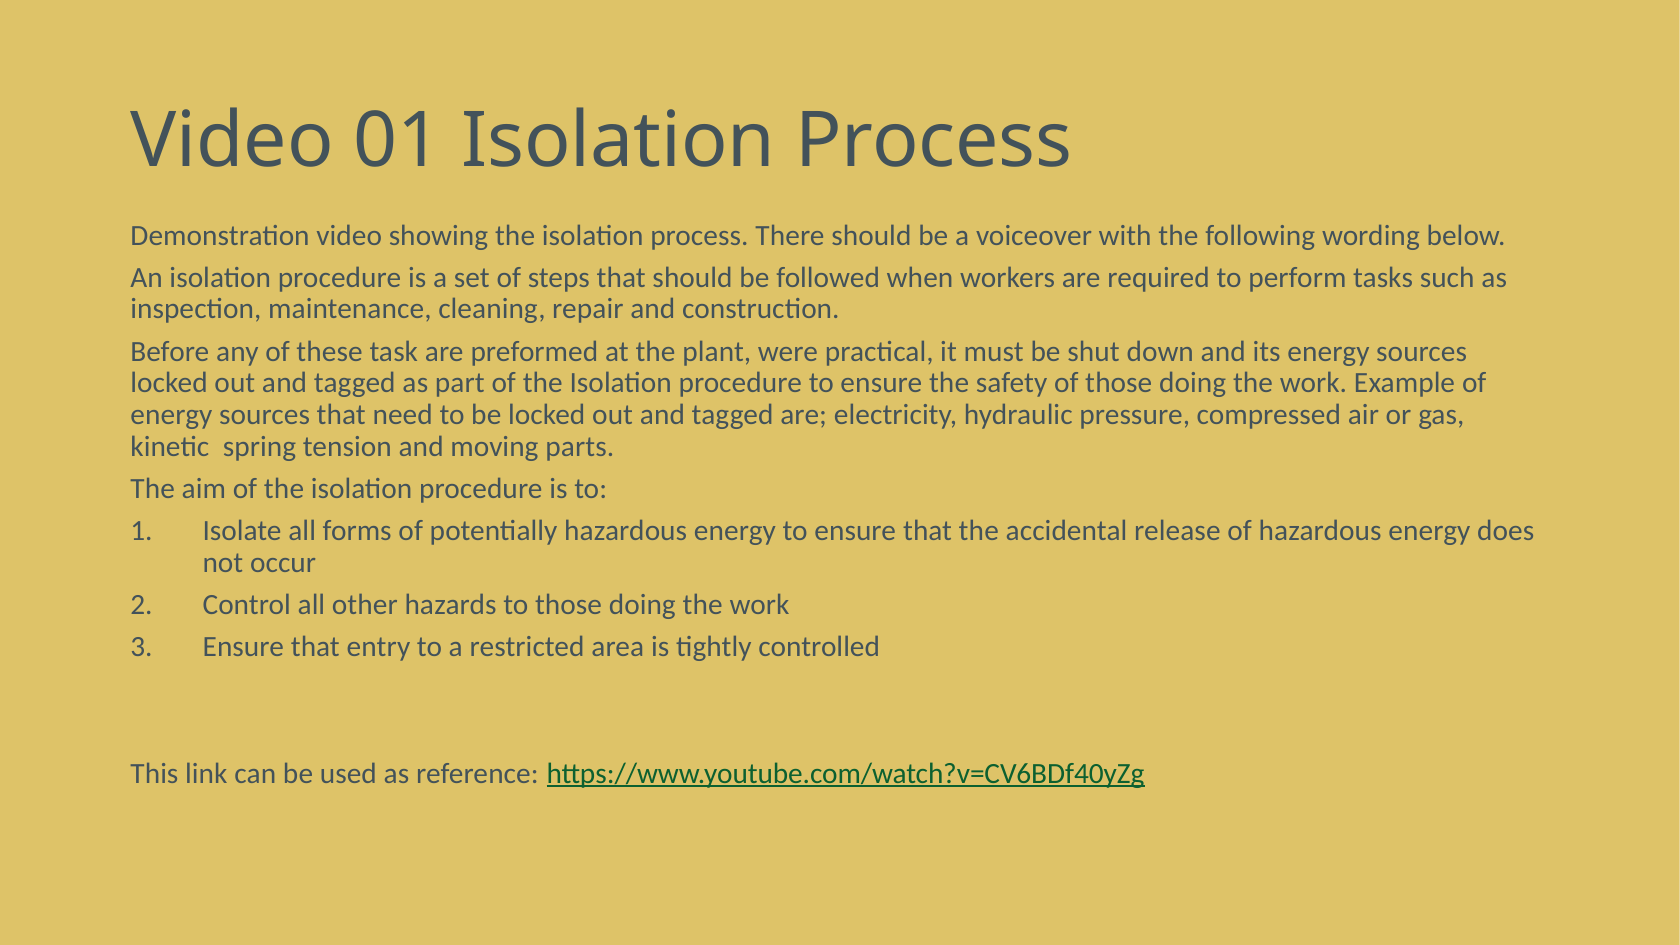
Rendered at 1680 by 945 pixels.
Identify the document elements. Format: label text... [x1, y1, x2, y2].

list Demonstration video showing the isolation process. There should be a voiceover with the following wording below. An isolation procedure is a set of steps that should be followed when workers are required to perform tasks such as inspection, maintenance, cleaning, repair and construction. Before any of these task are preformed at the plant, were practical, it must be shut down and its energy sources locked out and tagged as part of the Isolation procedure to ensure the safety of those doing the work. Example of energy sources that need to be locked out and tagged are; electricity, hydraulic pressure, compressed air or gas, kinetic spring tension and moving parts. The aim of the isolation procedure is to: Isolate all forms of potentially hazardous energy to ensure that the accidental release of hazardous energy does not occur Control all other hazards to those doing the work Ensure that entry to a restricted area is tightly controlled This link can be used as reference: https://www.youtube.com/watch?v=CV6BDf40yZg [115, 212, 1565, 812]
title Video 01 Isolation Process [115, 50, 1565, 212]
